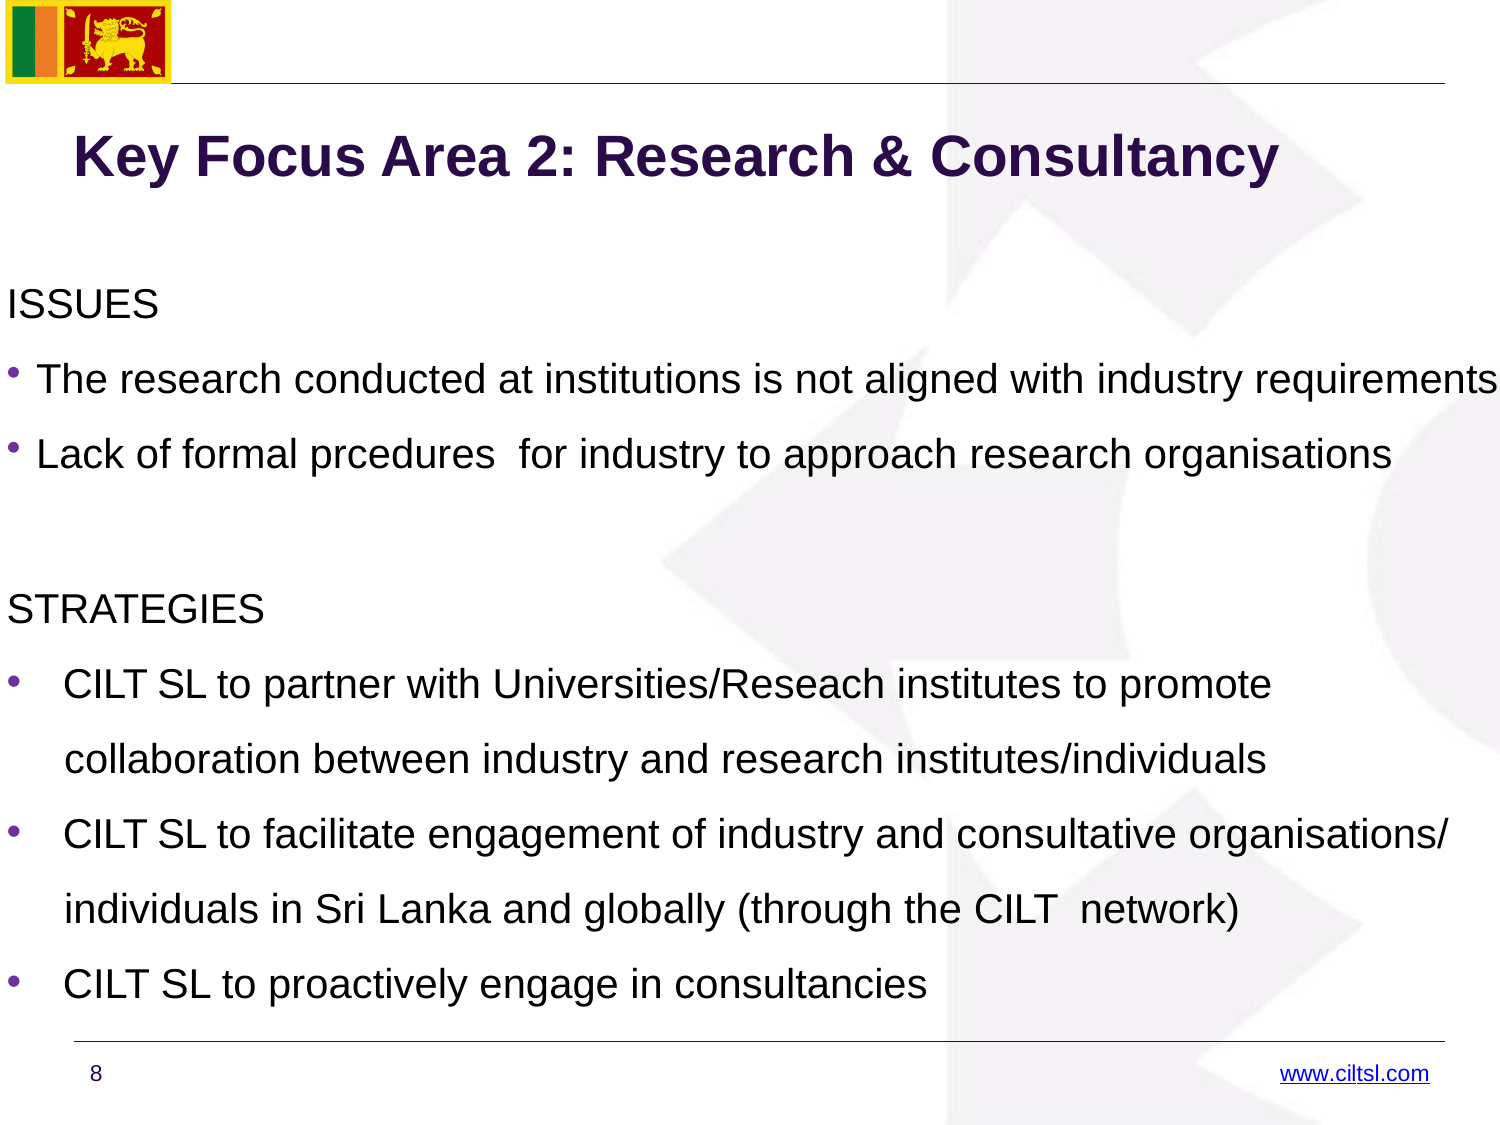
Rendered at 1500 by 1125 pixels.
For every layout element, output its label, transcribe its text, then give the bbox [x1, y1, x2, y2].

slide_number 8 [84, 1056, 120, 1125]
text_box www.ciltsl.com [1278, 1058, 1432, 1087]
text_box ISSUES The research conducted at institutions is not aligned with industry requirements Lack of formal prcedures for industry to approach research organisations STRATEGIES CILT SL to partner with Universities/Reseach institutes to promote collaboration between industry and research institutes/individuals CILT SL to facilitate engagement of industry and consultative organisations/ individuals in Sri Lanka and globally (through the CILT network) CILT SL to proactively engage in consultancies [4, 249, 1500, 1007]
title Key Focus Area 2: Research & Consultancy [71, 116, 1400, 249]
text_box [5, 0, 172, 84]
picture [660, 1007, 1500, 1125]
picture [660, 0, 1500, 249]
